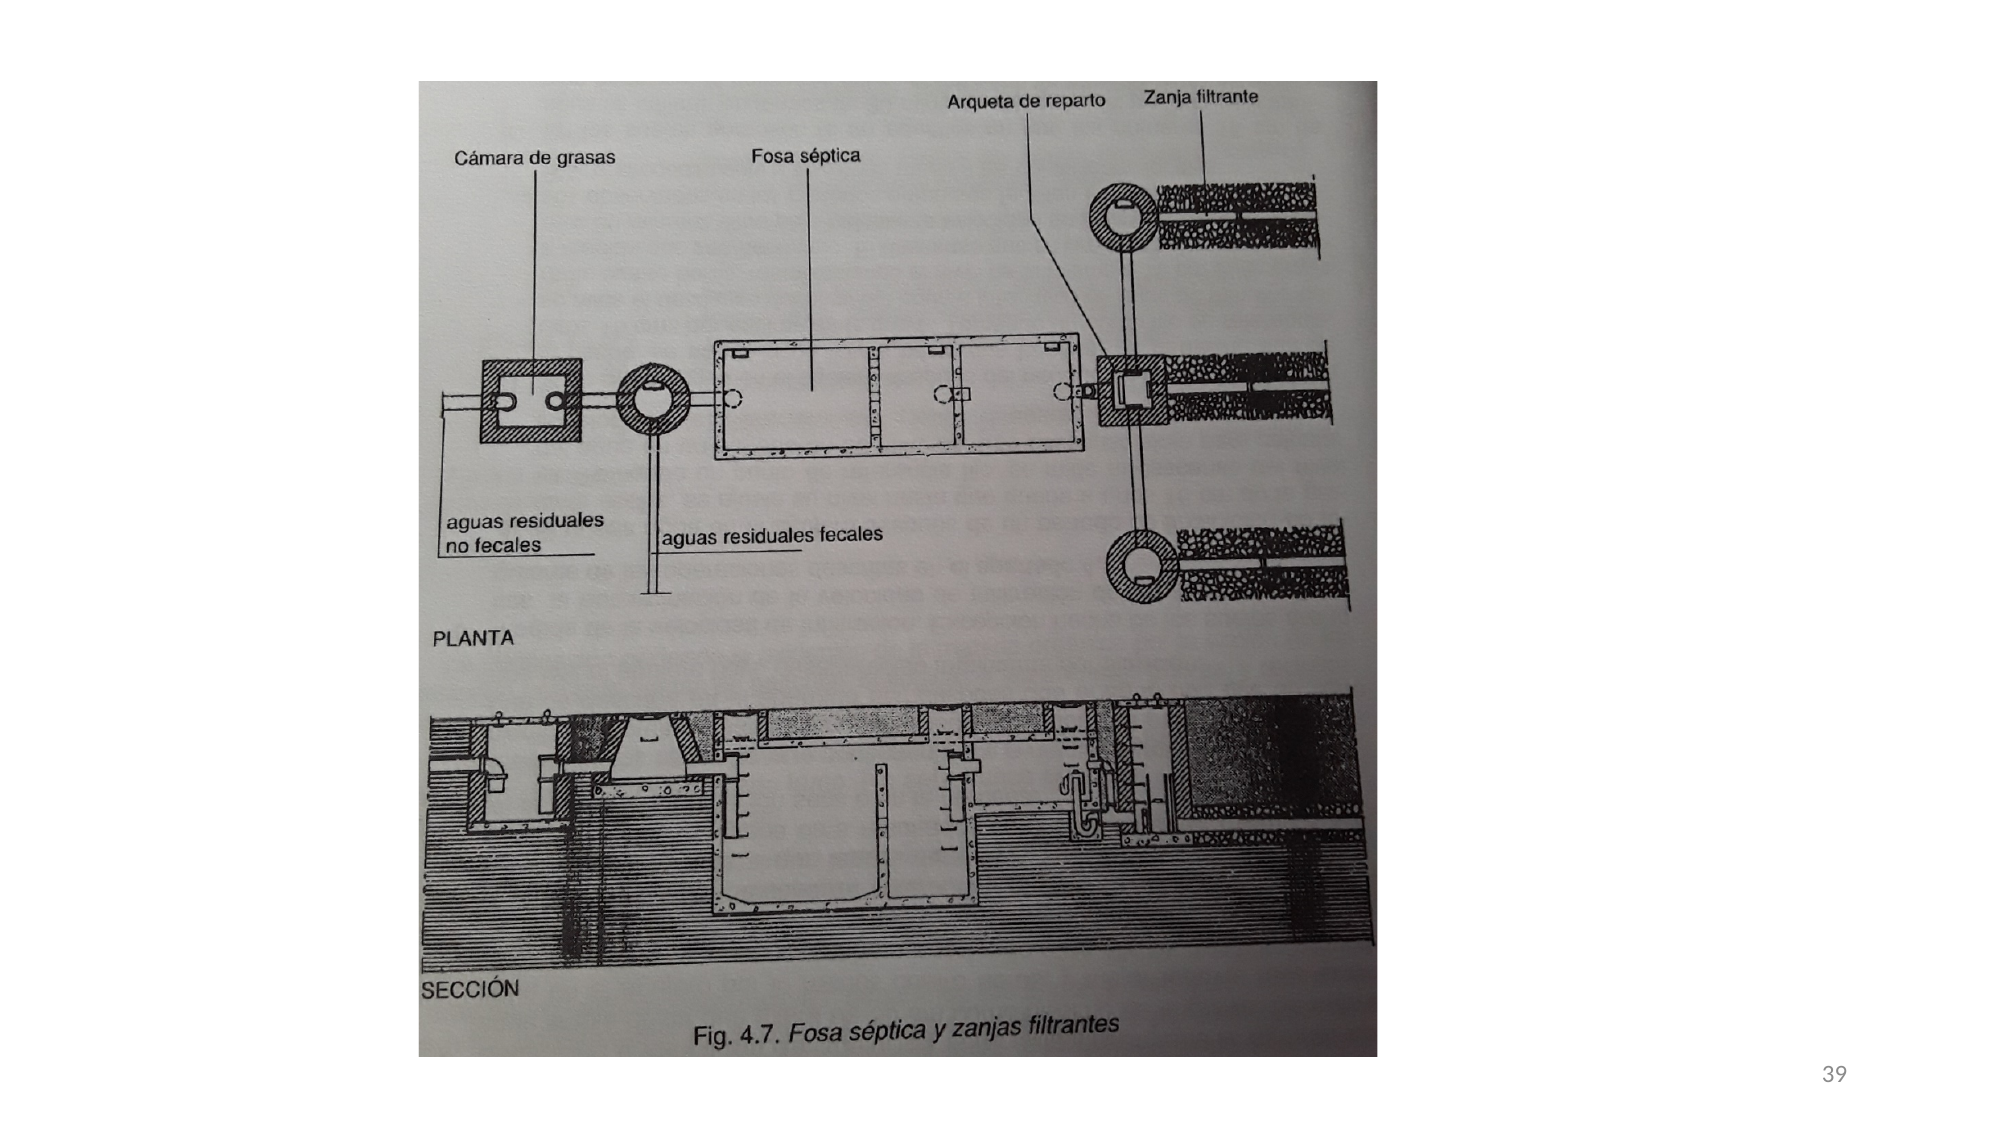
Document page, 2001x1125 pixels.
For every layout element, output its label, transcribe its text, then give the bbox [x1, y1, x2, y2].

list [409, 89, 1386, 1049]
slide_number 39 [1412, 1042, 1863, 1103]
picture [420, 81, 1378, 89]
picture [420, 1049, 1378, 1057]
